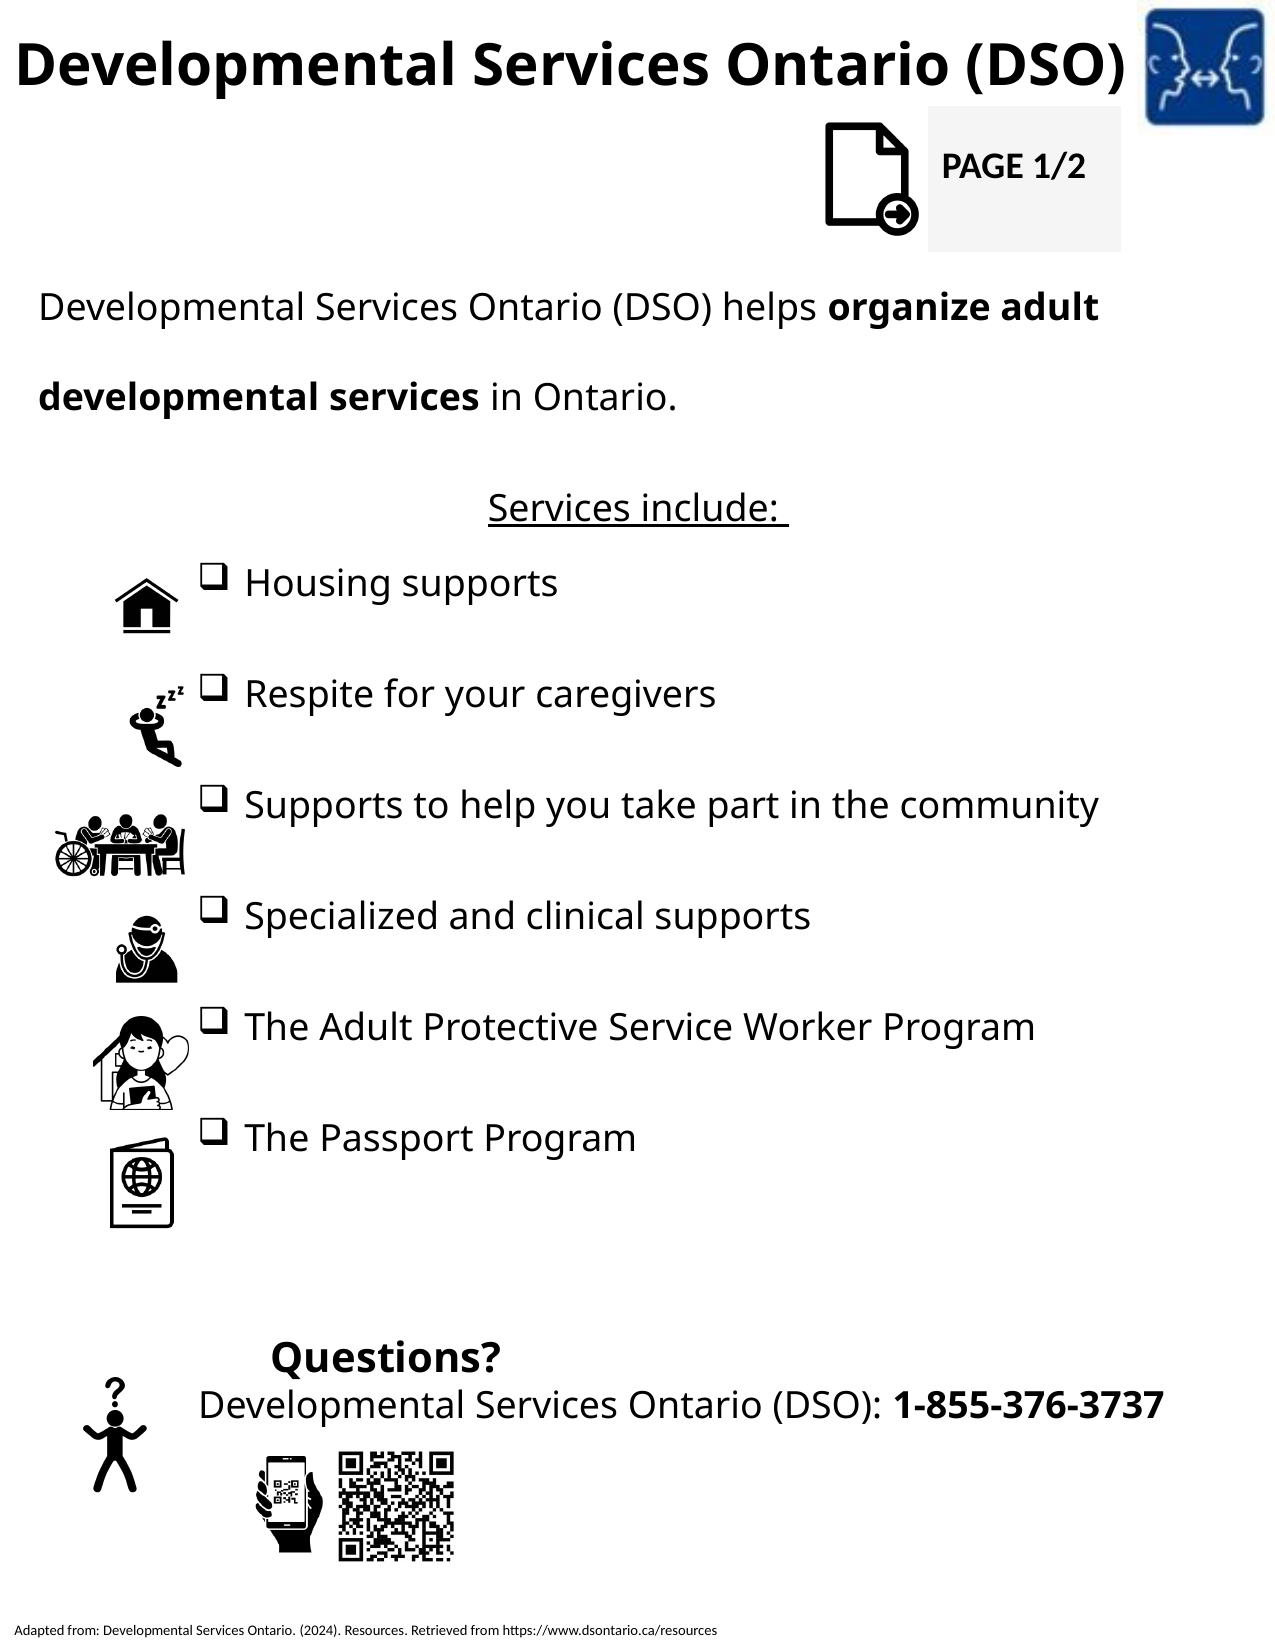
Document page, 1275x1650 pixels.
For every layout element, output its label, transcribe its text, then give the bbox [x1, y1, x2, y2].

picture [93, 1016, 189, 1110]
text_box Housing supports Respite for your caregivers Supports to help you take part in the community Specialized and clinical supports The Adult Protective Service Worker Program The Passport Program [182, 441, 1261, 1237]
picture [1137, 0, 1275, 137]
picture [22, 1343, 207, 1526]
text_box ​ Questions? Developmental Services Ontario (DSO): 1-855-376-3737 [183, 1323, 1272, 1434]
picture [86, 546, 207, 667]
text_box Developmental Services Ontario (DSO) helps organize adult developmental services in Ontario. Services include: [23, 230, 1254, 1202]
text_box Adapted from: Developmental Services Ontario. (2024). Resources. Retrieved from https://www.dsontario.ca/resources [0, 1613, 1275, 1647]
picture [80, 1122, 203, 1243]
text_box Developmental Services Ontario (DSO) [0, 19, 1137, 105]
picture [231, 1449, 456, 1564]
picture [772, 79, 972, 279]
picture [55, 781, 189, 991]
table_header PAGE 1/2 [972, 106, 1121, 252]
picture [115, 684, 198, 769]
